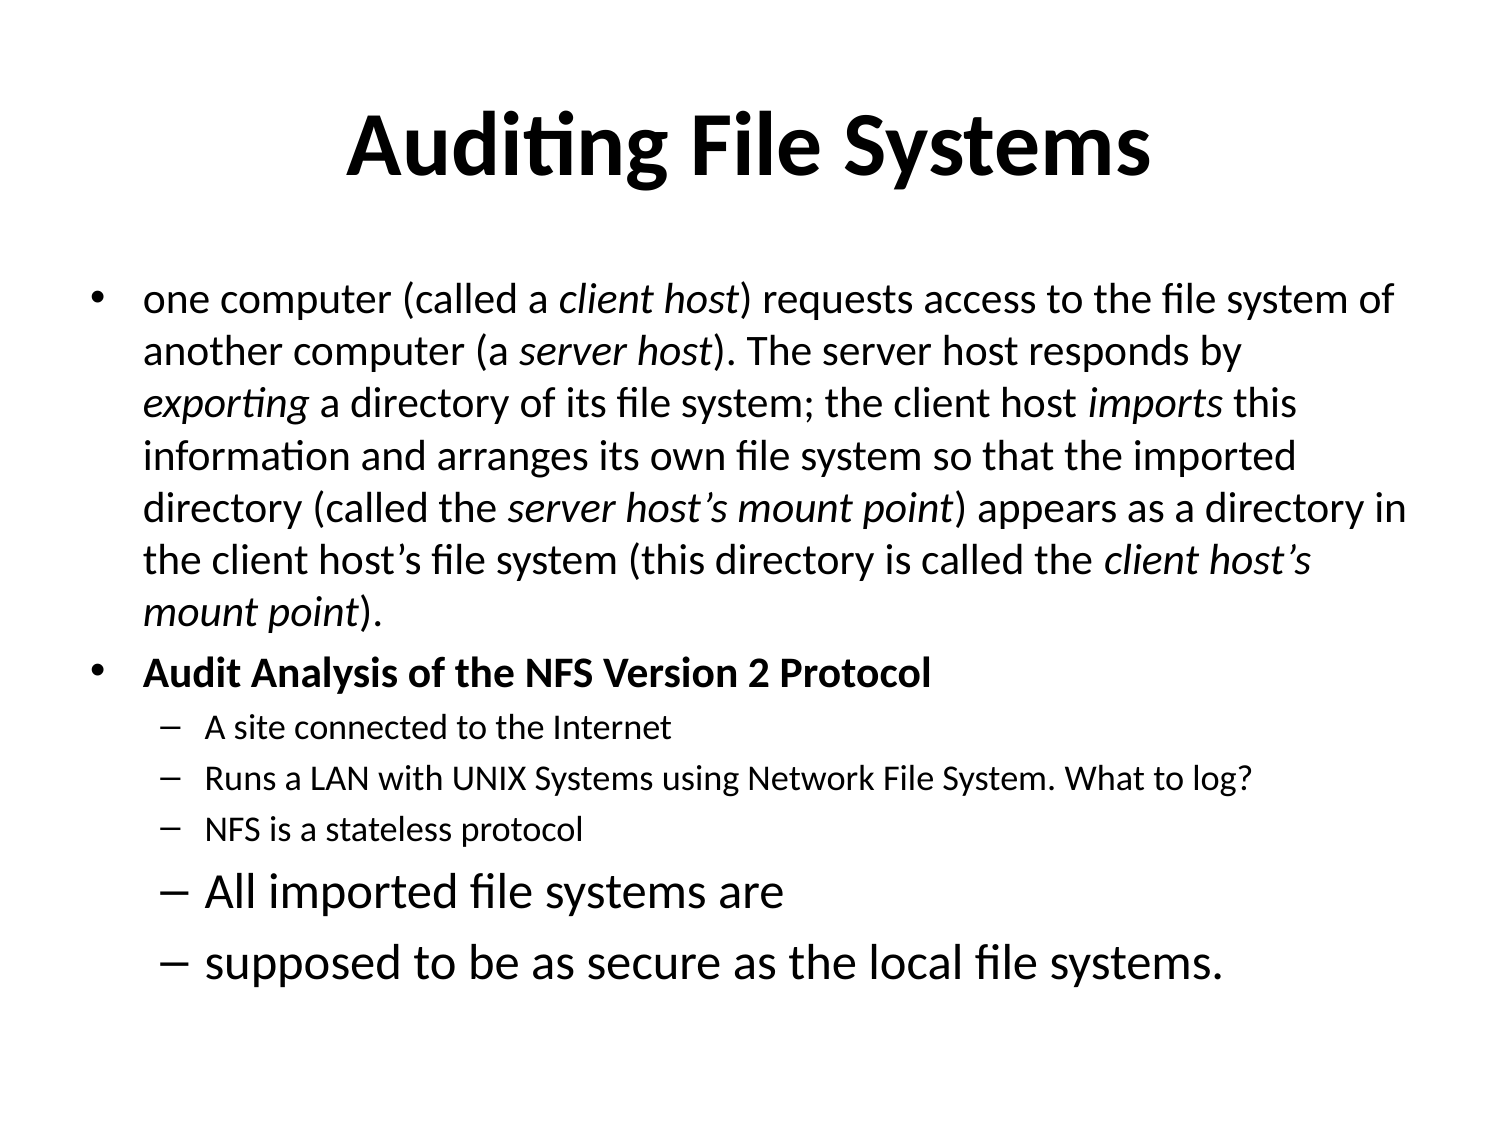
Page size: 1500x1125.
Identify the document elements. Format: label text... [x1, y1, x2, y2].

list one computer (called a client host) requests access to the file system of another computer (a server host). The server host responds by exporting a directory of its file system; the client host imports this information and arranges its own file system so that the imported directory (called the server host’s mount point) appears as a directory in the client host’s file system (this directory is called the client host’s mount point). Audit Analysis of the NFS Version 2 Protocol A site connected to the Internet Runs a LAN with UNIX Systems using Network File System. What to log? NFS is a stateless protocol All imported file systems are supposed to be as secure as the local file systems. [75, 262, 1425, 1005]
title Auditing File Systems [75, 45, 1425, 233]
